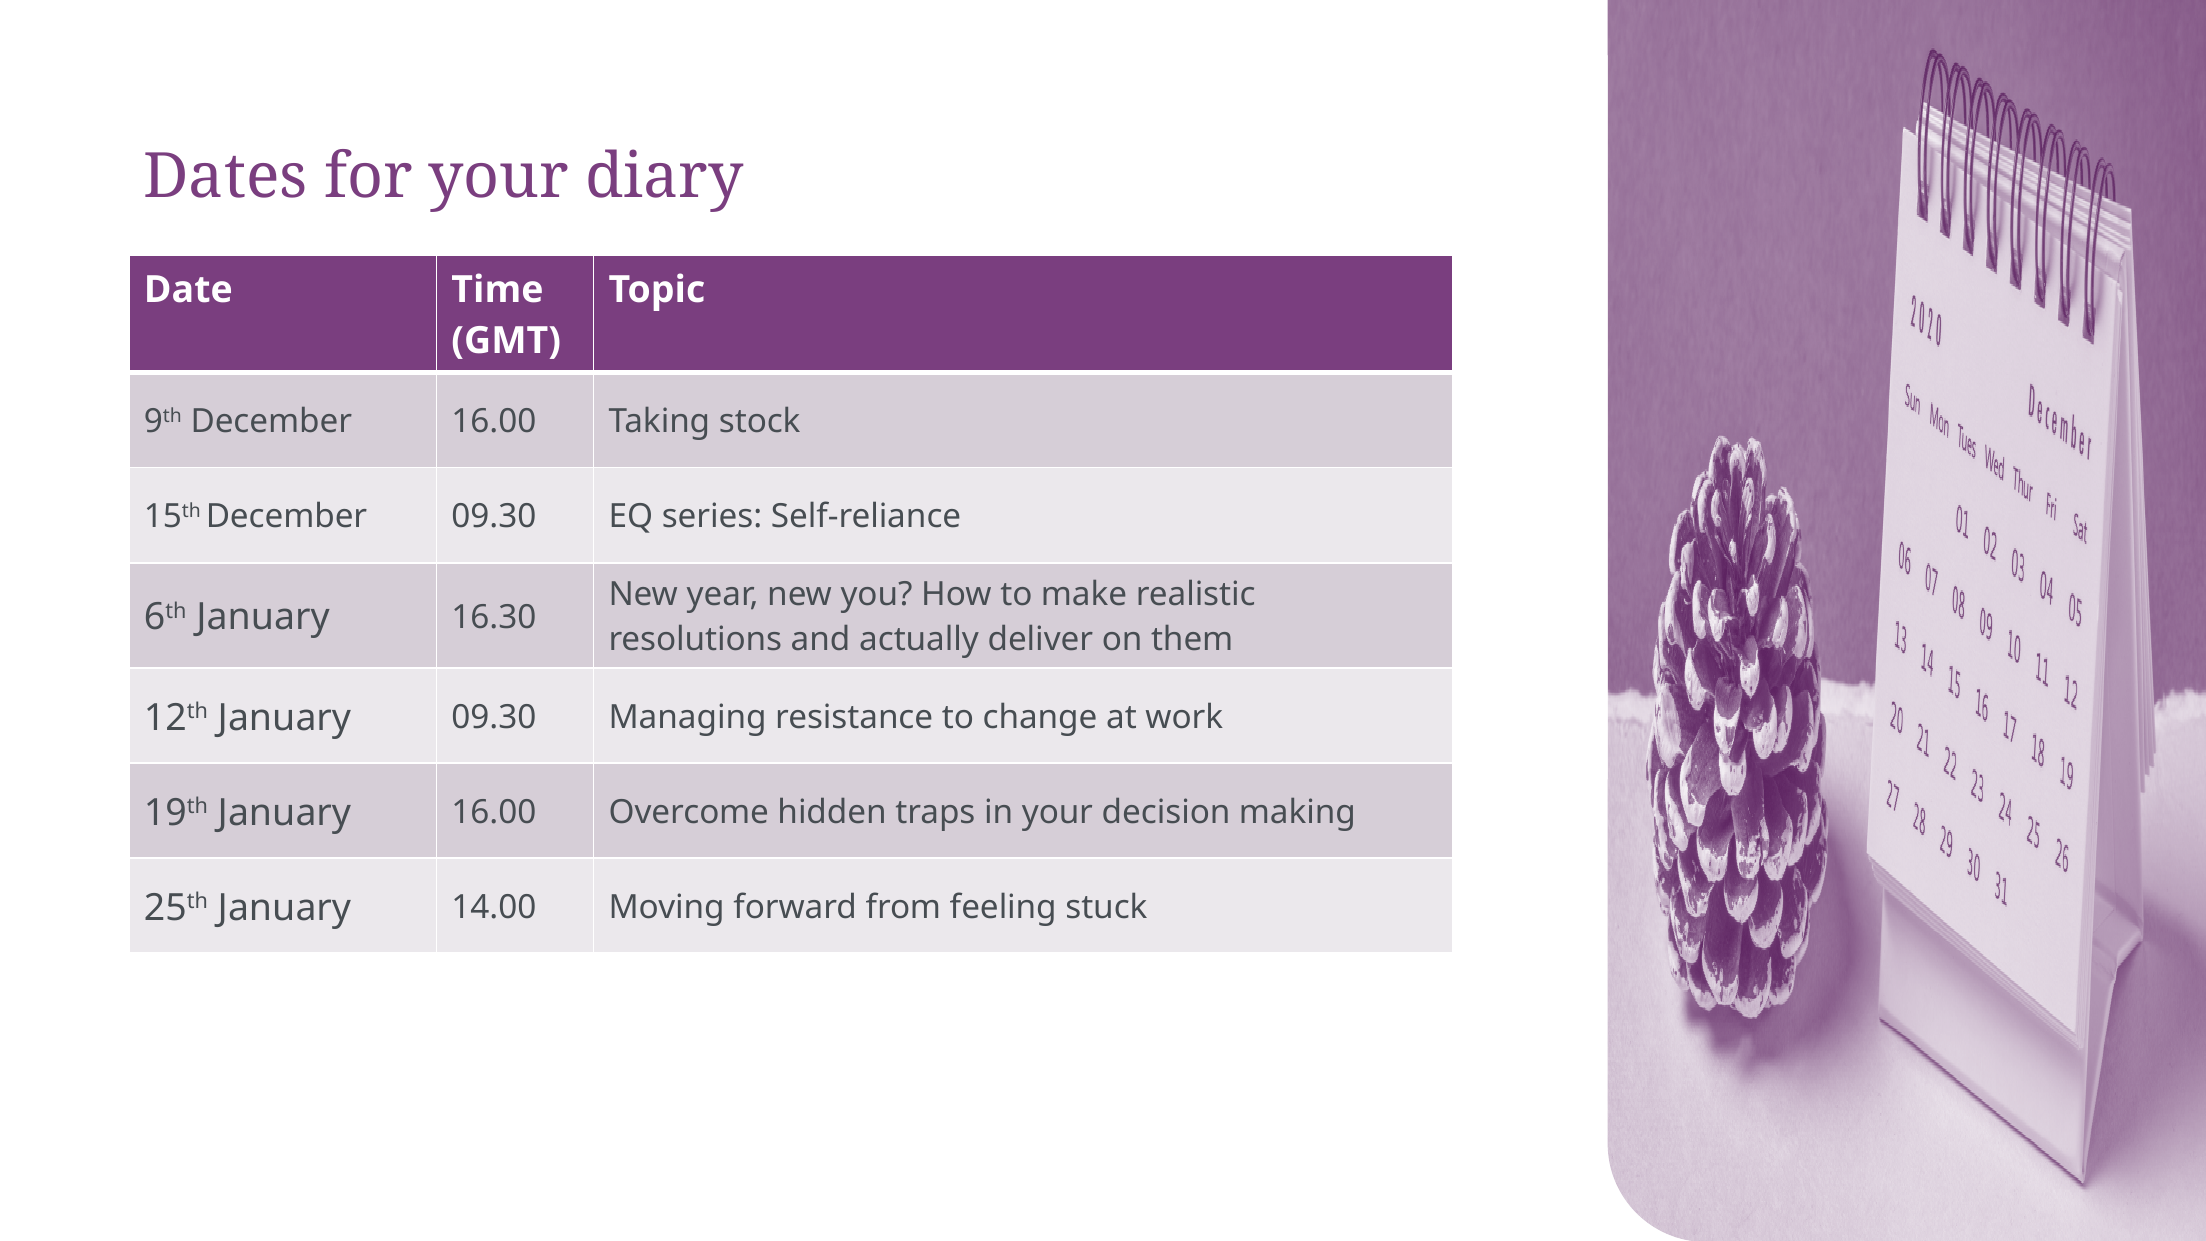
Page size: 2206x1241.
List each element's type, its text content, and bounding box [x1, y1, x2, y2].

list Dates for your diary [128, 127, 1453, 255]
table_cell 16.00 [437, 375, 593, 467]
table_cell 16.30 [437, 564, 593, 667]
table_cell 25th January [130, 859, 436, 952]
table_cell 9th December [130, 375, 436, 467]
table_cell Overcome hidden traps in your decision making [594, 764, 1452, 857]
table_cell 12th January [130, 669, 436, 762]
table_cell 09.30 [437, 669, 593, 762]
table_cell New year, new you? How to make realistic resolutions and actually deliver on them [594, 564, 1452, 667]
table_cell 6th January [130, 564, 436, 667]
table_header Time (GMT) [437, 256, 593, 370]
table_cell 14.00 [437, 859, 593, 952]
table_cell Managing resistance to change at work [594, 669, 1452, 762]
table_cell Moving forward from feeling stuck [594, 859, 1452, 952]
picture [1607, 0, 2206, 1241]
table_cell Taking stock [594, 375, 1452, 467]
table_cell 09.30 [437, 468, 593, 562]
table_header Date [130, 256, 436, 370]
table_cell 15th December [130, 468, 436, 562]
table_header Topic [594, 256, 1452, 370]
table_cell EQ series: Self-reliance [594, 468, 1452, 562]
table_cell 16.00 [437, 764, 593, 857]
table_cell 19th January [130, 764, 436, 857]
